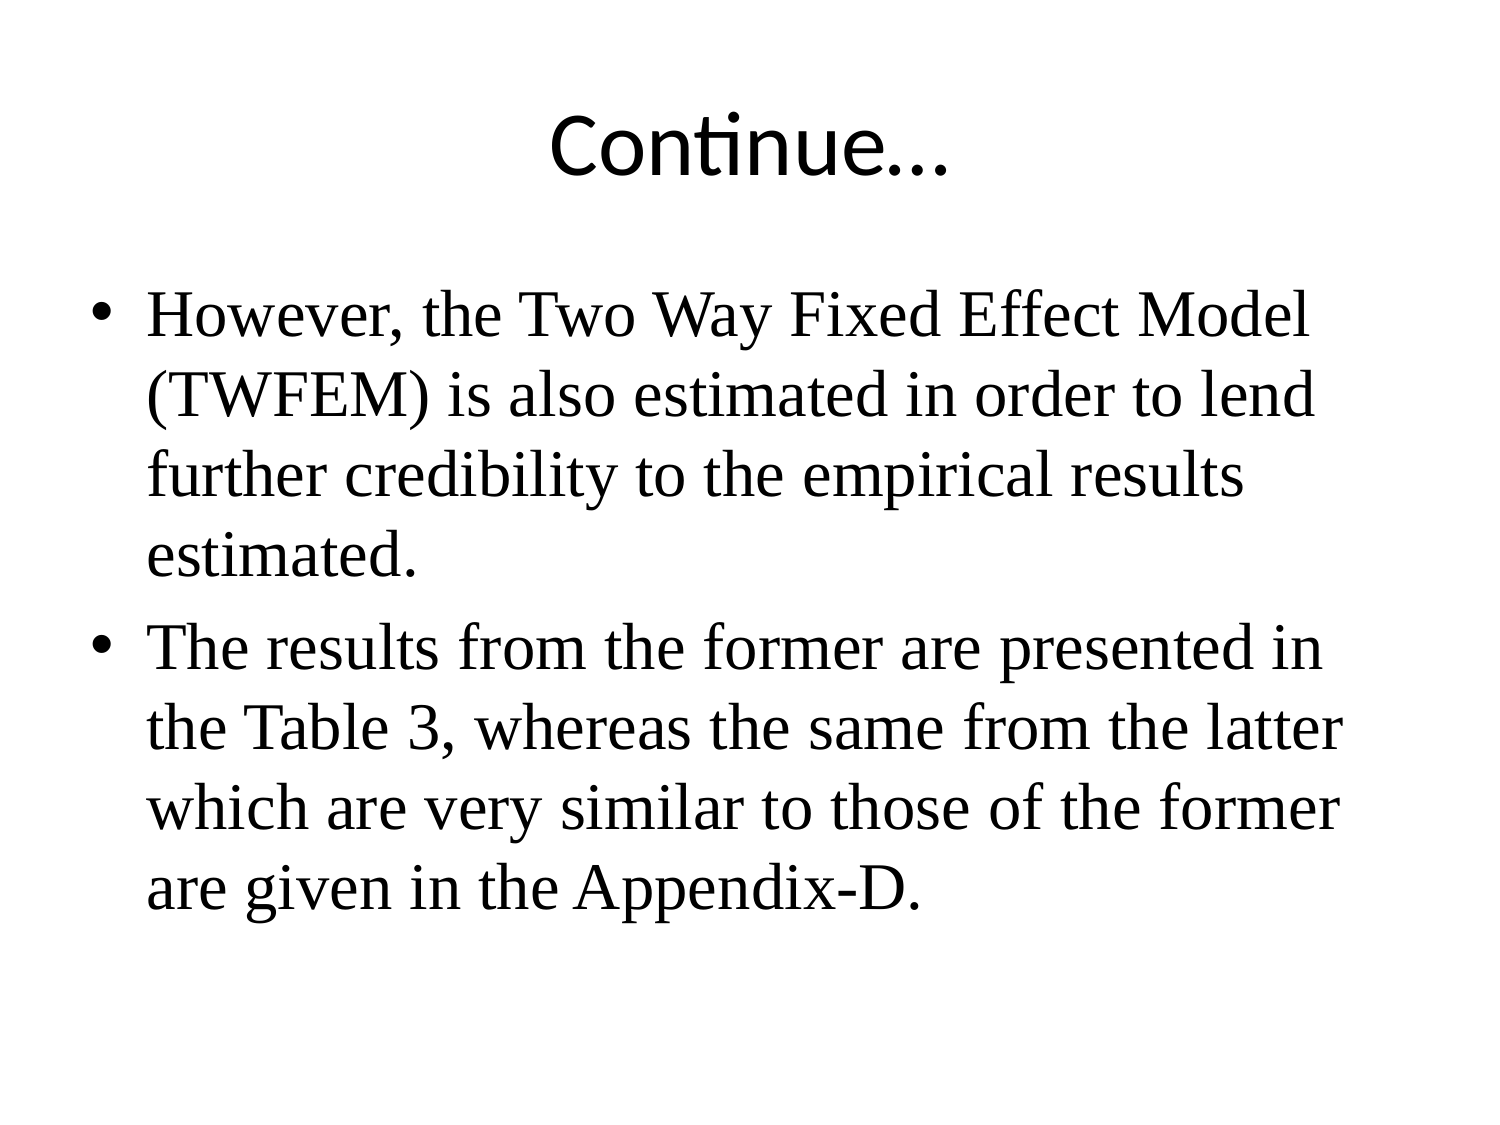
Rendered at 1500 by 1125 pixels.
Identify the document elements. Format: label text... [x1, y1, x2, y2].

list However, the Two Way Fixed Effect Model (TWFEM) is also estimated in order to lend further credibility to the empirical results estimated. The results from the former are presented in the Table 3, whereas the same from the latter which are very similar to those of the former are given in the Appendix-D. [75, 262, 1425, 1005]
title Continue… [75, 45, 1425, 233]
